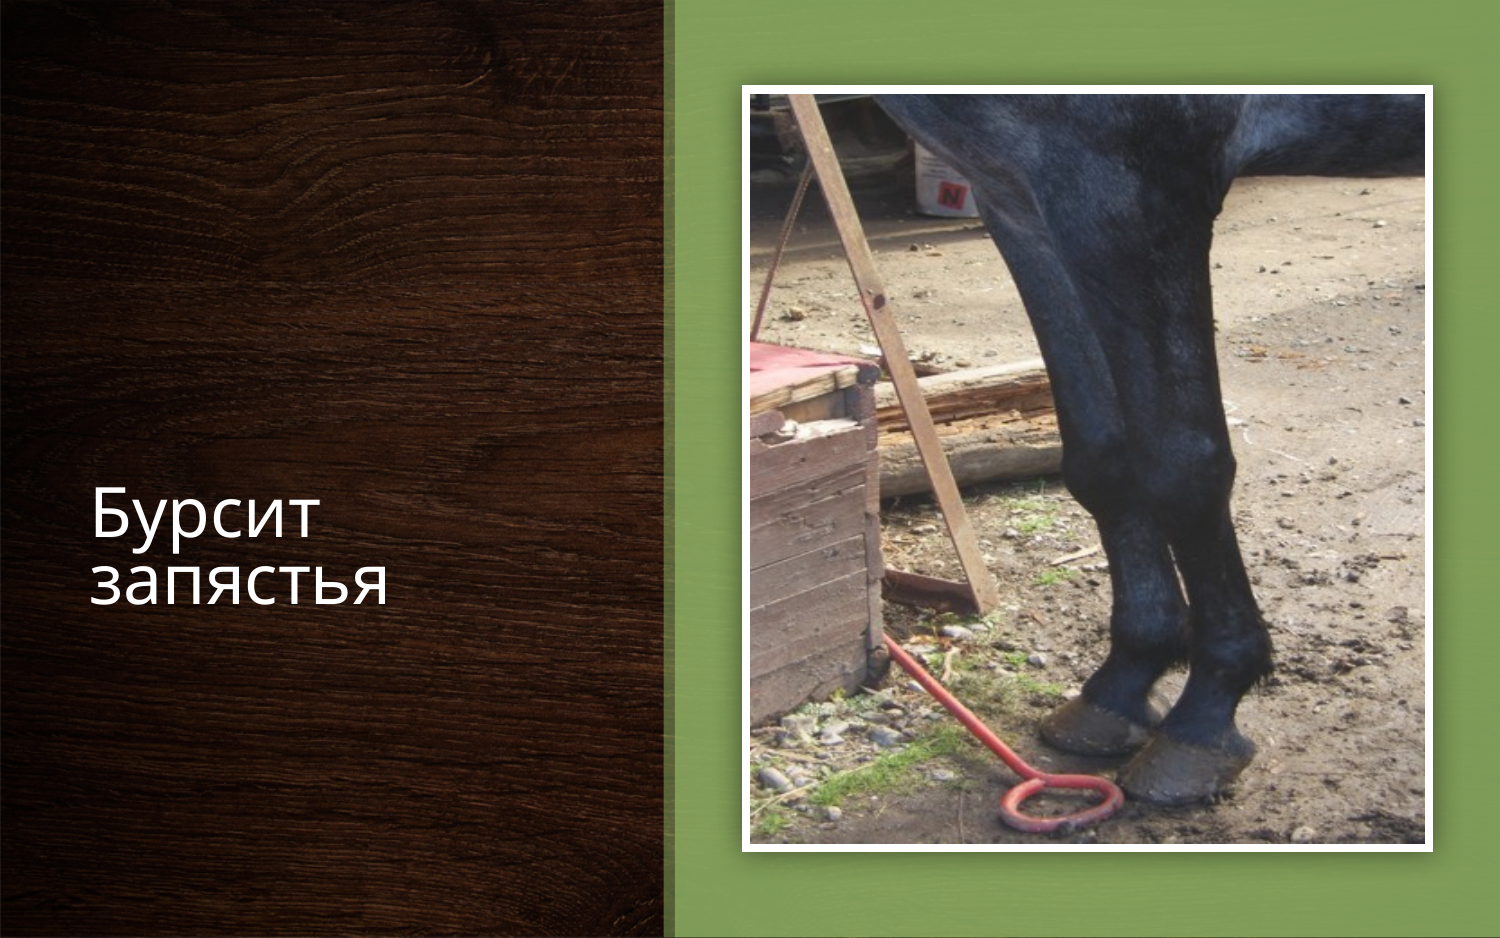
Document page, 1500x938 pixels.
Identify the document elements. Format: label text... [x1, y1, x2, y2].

picture [749, 93, 1426, 845]
title Бурсит запястья [74, 93, 600, 625]
picture [0, 0, 663, 938]
